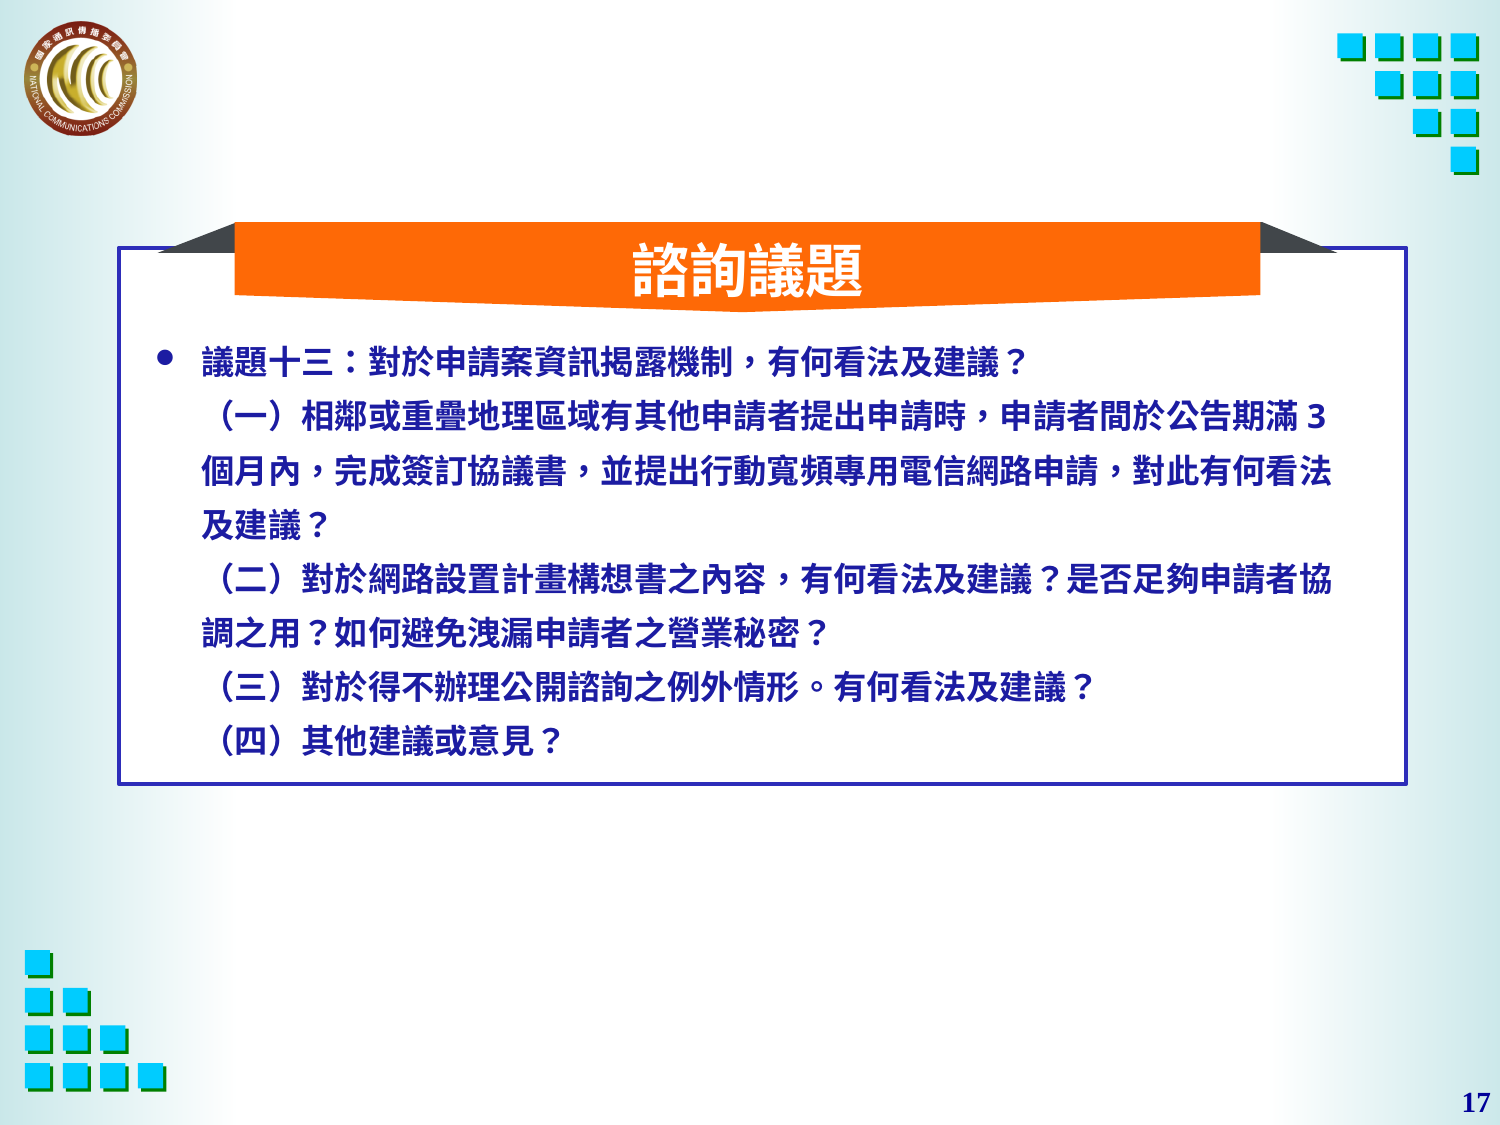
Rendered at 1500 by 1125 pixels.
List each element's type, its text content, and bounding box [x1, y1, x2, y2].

picture [24, 21, 137, 136]
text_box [118, 221, 1407, 784]
list 議題十三：對於申請案資訊揭露機制，有何看法及建議？ （一）相鄰或重疊地理區域有其他申請者提出申請時，申請者間於公告期滿3個月內，完成簽訂協議書，並提出行動寬頻專用電信網路申請，對此有何看法及建議？ （二）對於網路設置計畫構想書之內容，有何看法及建議？是否足夠申請者協調之用？如何避免洩漏申請者之營業秘密？ （三）對於得不辦理公開諮詢之例外情形。有何看法及建議？ （四）其他建議或意見？ [64, 319, 1372, 1125]
